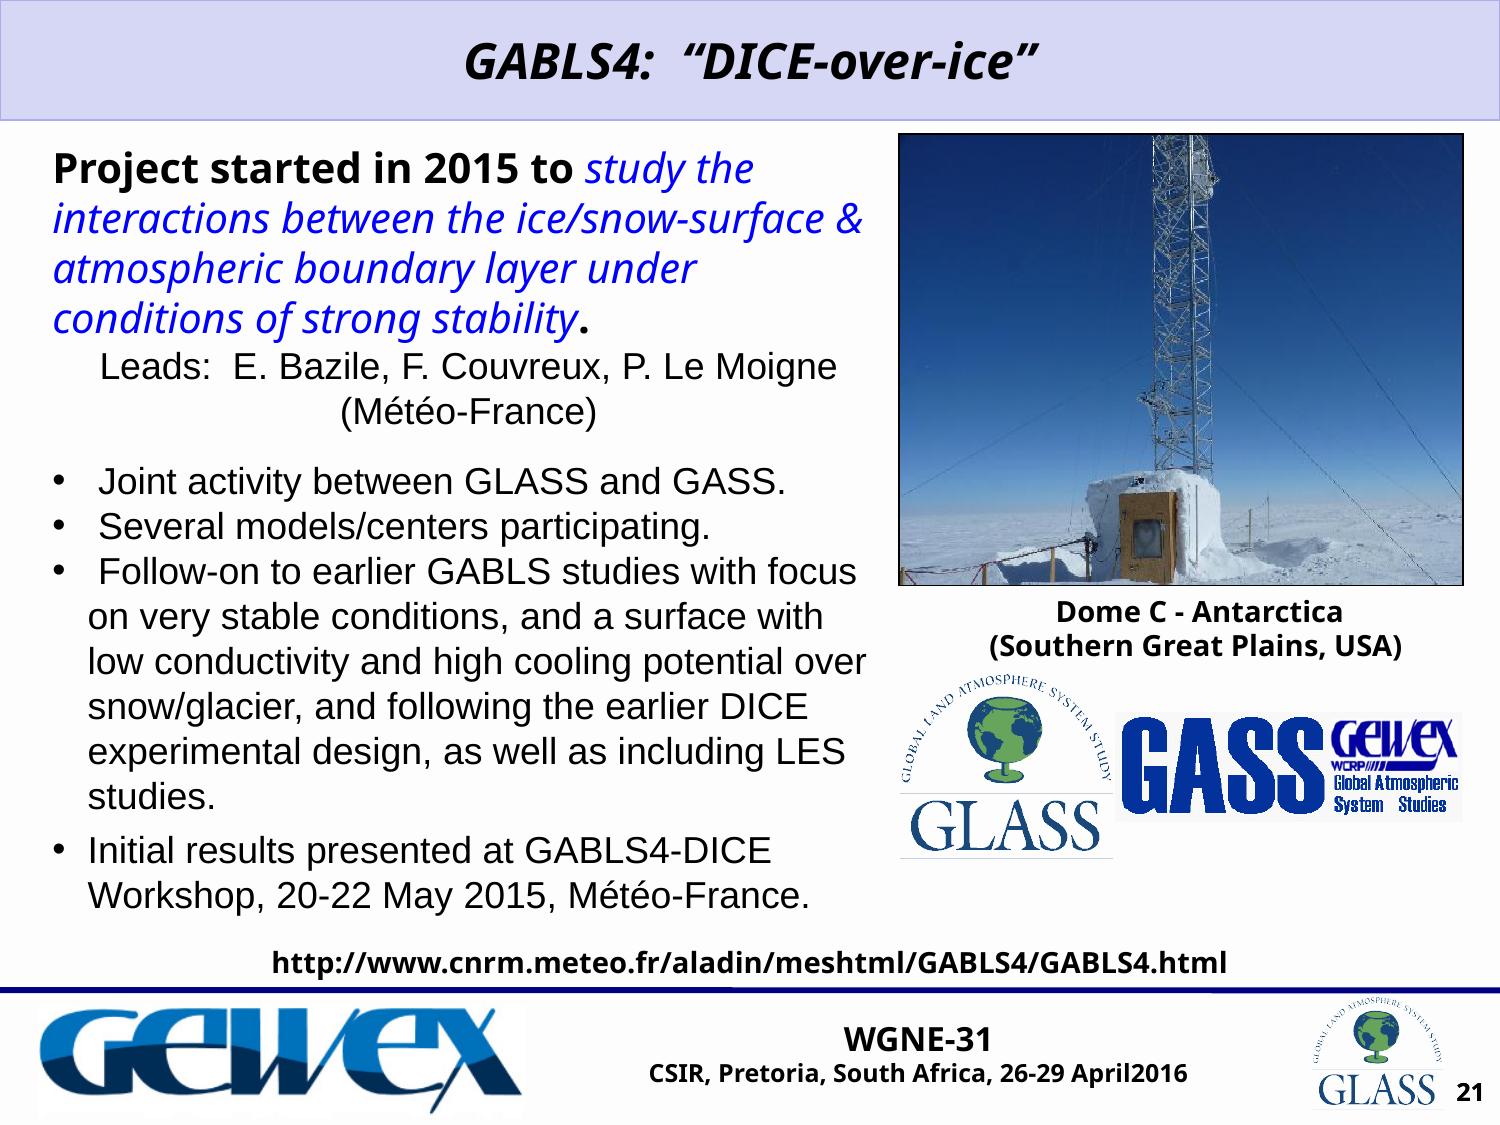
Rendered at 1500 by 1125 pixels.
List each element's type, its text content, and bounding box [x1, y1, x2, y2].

text_box Project started in 2015 to study the interactions between the ice/snow-surface & atmospheric boundary layer under conditions of strong stability. Leads: E. Bazile, F. Couvreux, P. Le Moigne (Météo-France) Joint activity between GLASS and GASS. Several models/centers participating. Follow-on to earlier GABLS studies with focus on very stable conditions, and a surface with low conductivity and high cooling potential over snow/glacier, and following the earlier DICE experimental design, as well as including LES studies. Initial results presented at GABLS4-DICE Workshop, 20-22 May 2015, Météo-France. [37, 134, 900, 923]
picture [0, 994, 1500, 1125]
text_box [899, 674, 1463, 860]
text_box GABLS4: “DICE-over-ice” [37, 22, 1463, 108]
text_box http://www.cnrm.meteo.fr/aladin/meshtml/GABLS4/GABLS4.html [37, 937, 1463, 988]
slide_number 21 [1400, 1062, 1500, 1125]
text_box Dome C - Antarctica (Southern Great Plains, USA) [945, 594, 1455, 670]
picture [0, 121, 1500, 987]
